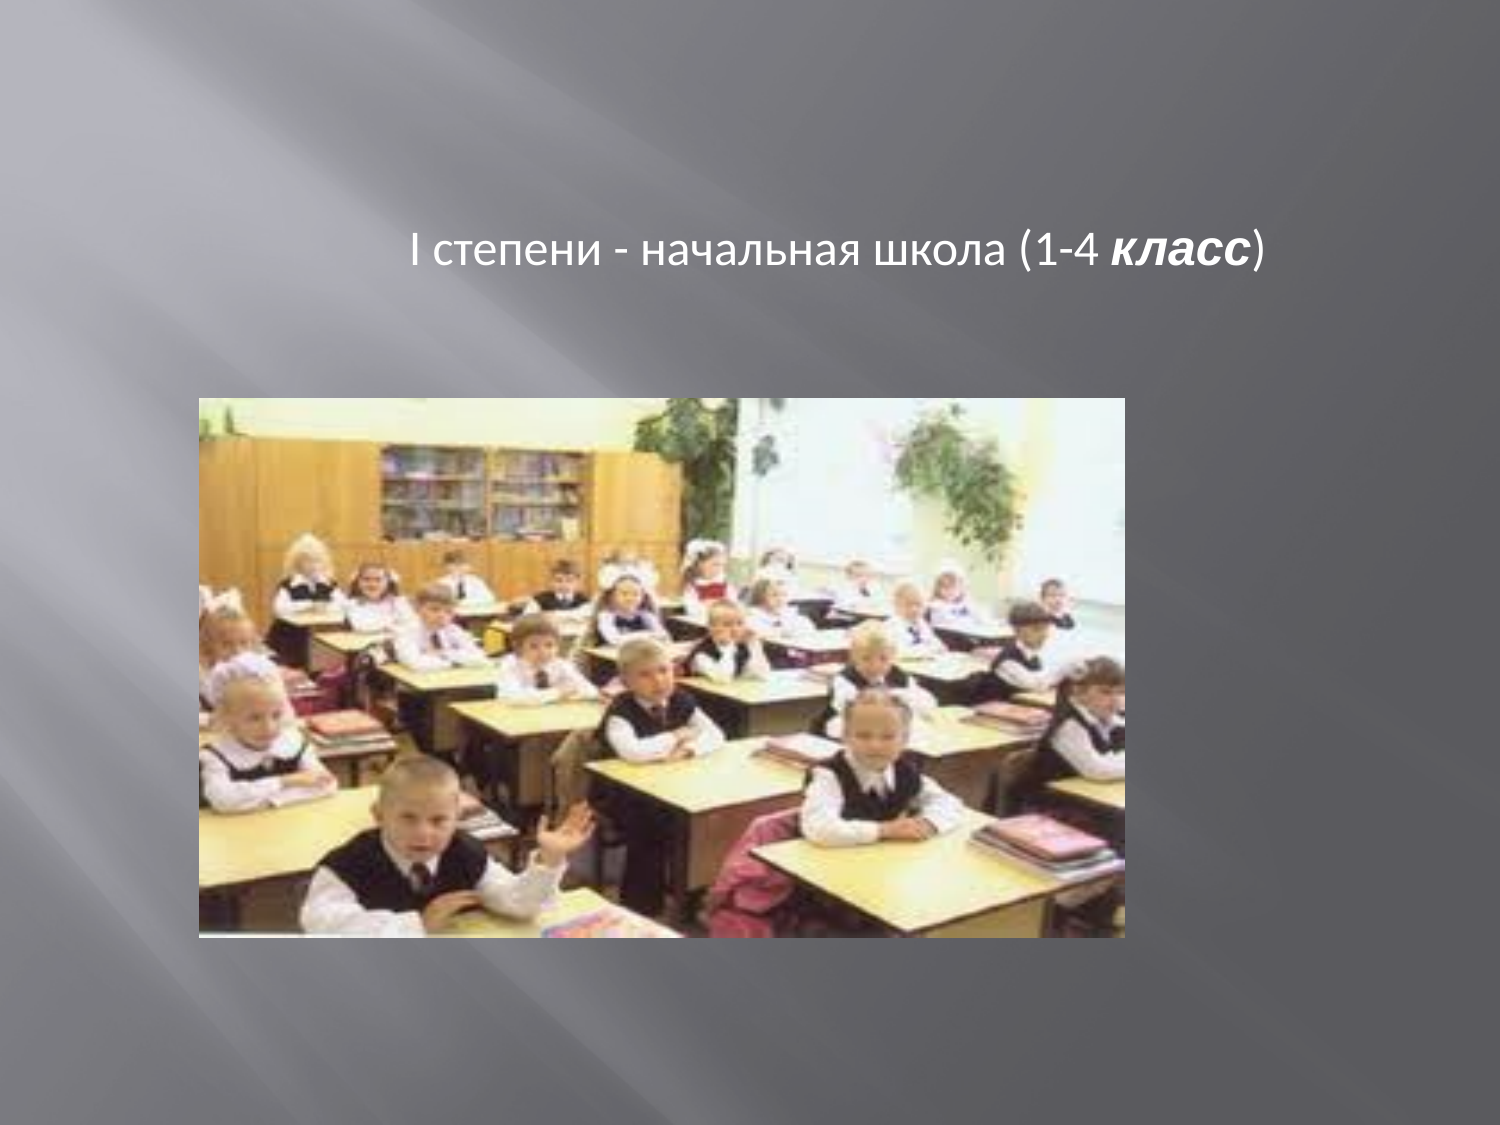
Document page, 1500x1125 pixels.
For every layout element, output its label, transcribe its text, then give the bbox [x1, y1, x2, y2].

picture [198, 398, 1126, 938]
text_box I степени - начальная школа (1-4 класс) [0, 207, 1500, 343]
